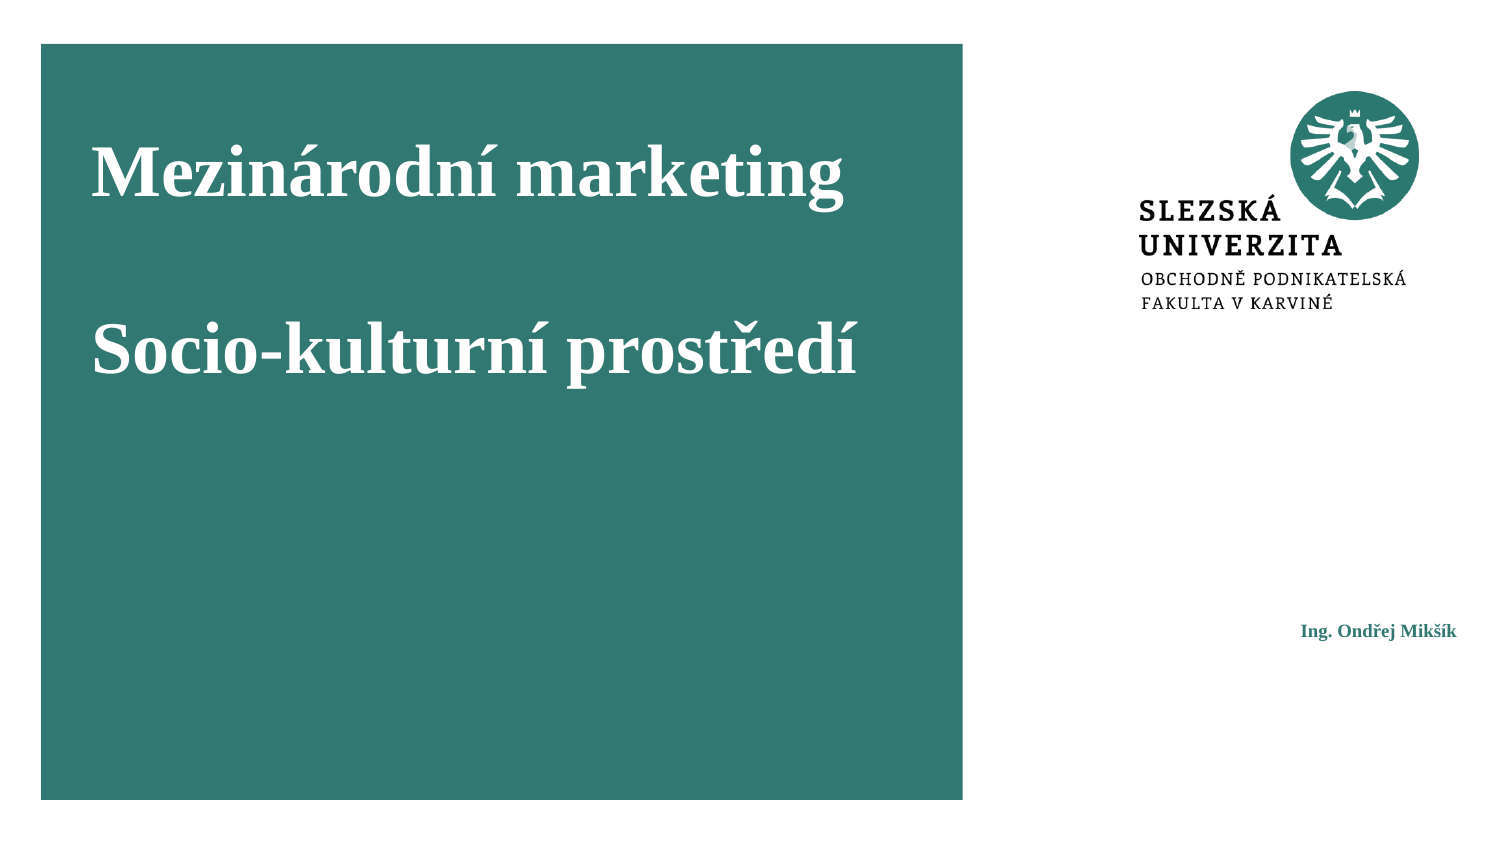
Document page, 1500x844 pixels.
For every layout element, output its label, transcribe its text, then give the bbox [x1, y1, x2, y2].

text_box Ing. Ondřej Mikšík [1141, 610, 1472, 800]
title Mezinárodní marketing Socio-kulturní prostředí [76, 114, 916, 470]
text_box [39, 42, 965, 802]
picture [1139, 90, 1419, 309]
